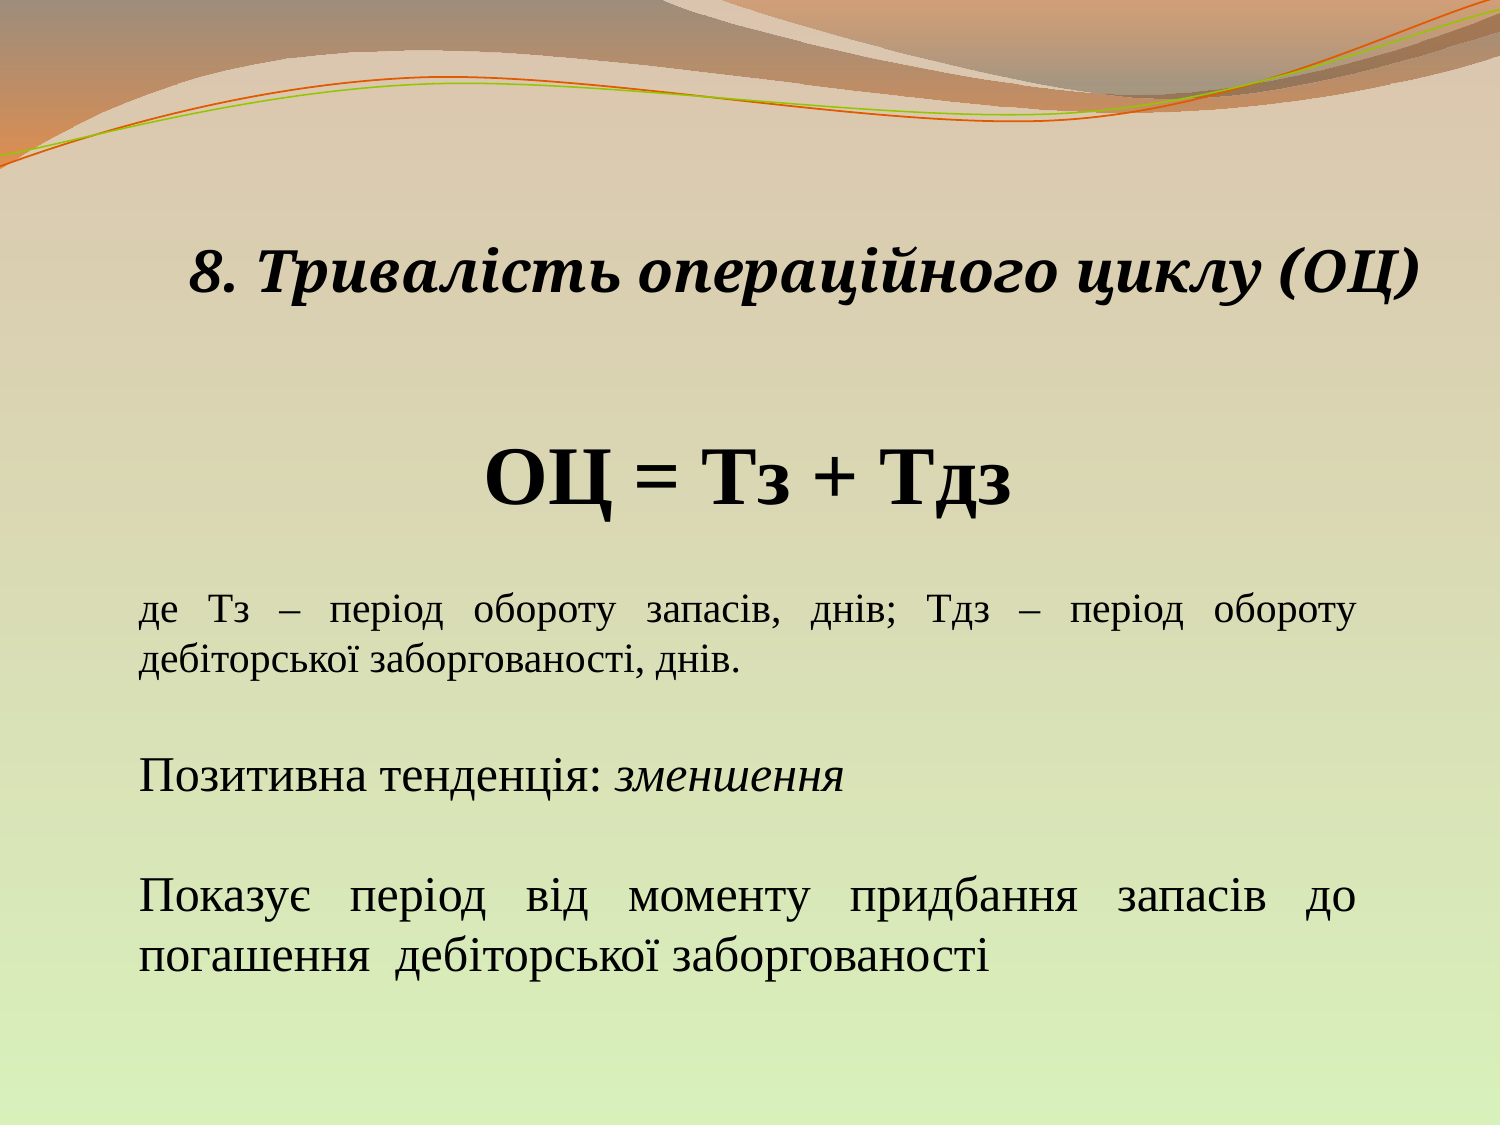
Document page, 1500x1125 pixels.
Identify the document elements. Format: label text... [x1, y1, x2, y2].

text_box ОЦ = Тз + Тдз де Тз – період обороту запасів, днів; Тдз – період обороту дебіторської заборгованості, днів. Позитивна тенденція: зменшення Показує період від моменту придбання запасів до погашення дебіторської заборгованості [123, 413, 1372, 989]
text_box 8. Тривалість операційного циклу (ОЦ) [175, 226, 1436, 312]
